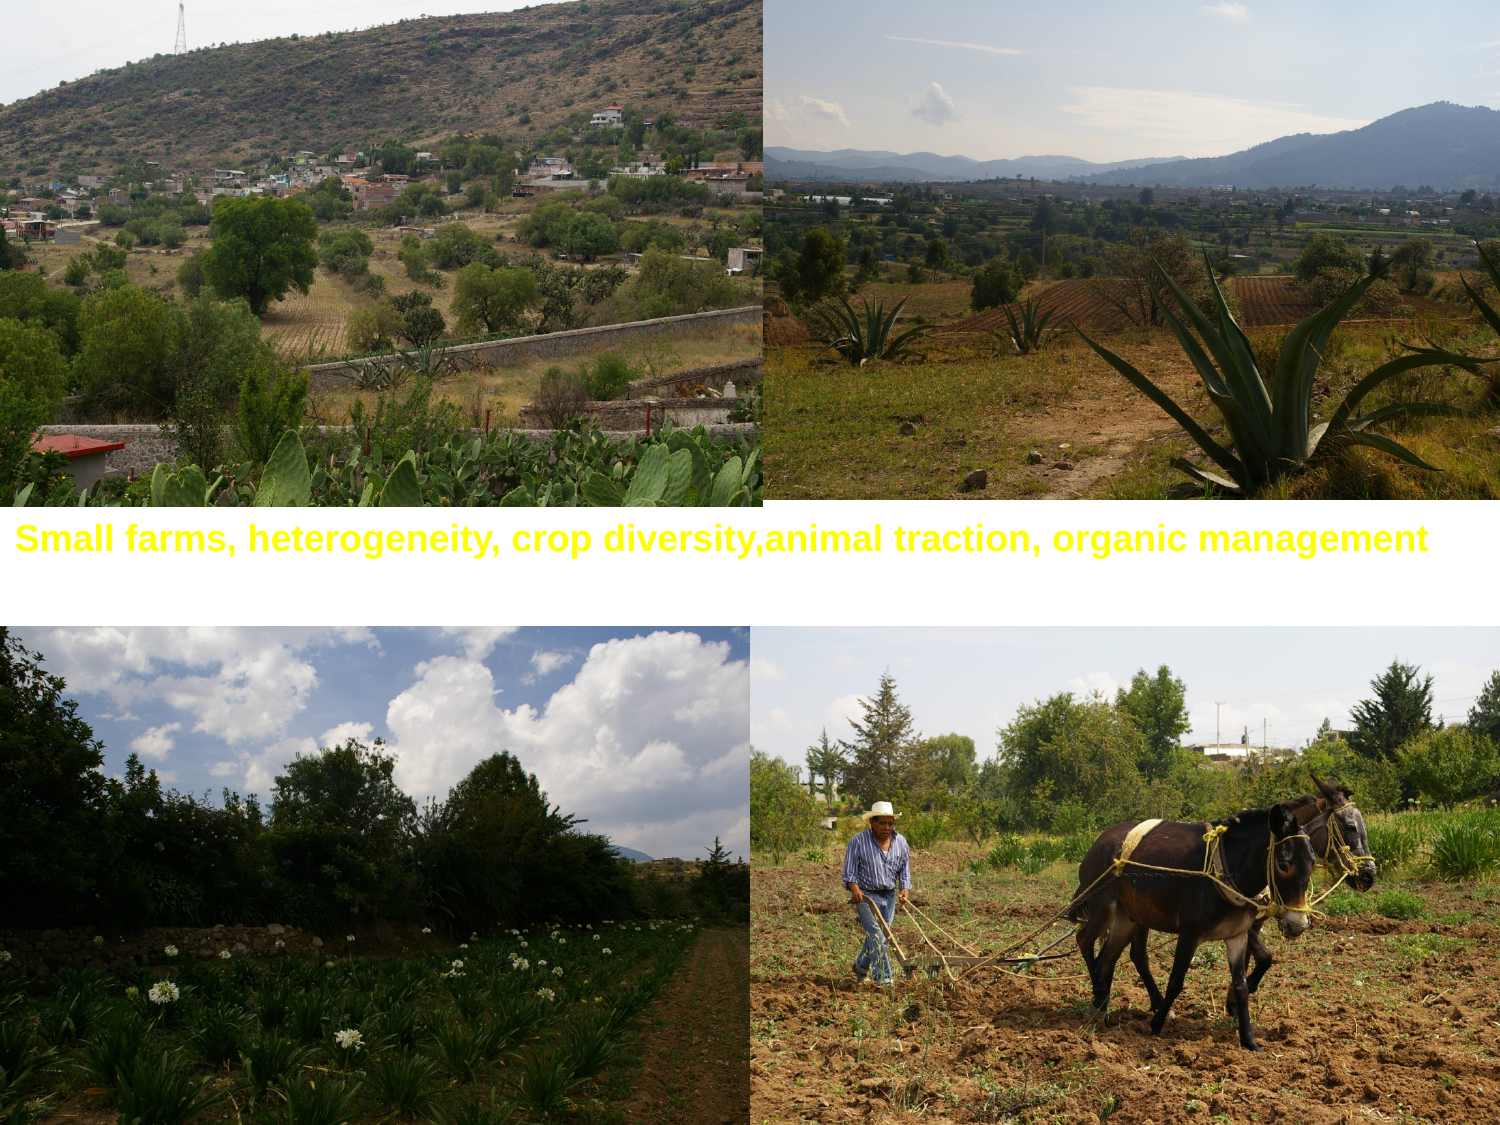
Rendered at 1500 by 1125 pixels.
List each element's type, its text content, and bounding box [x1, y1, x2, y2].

picture [0, 0, 1500, 507]
picture [0, 626, 1500, 1125]
text_box Small farms, heterogeneity, crop diversity,animal traction, organic management [0, 506, 1500, 567]
